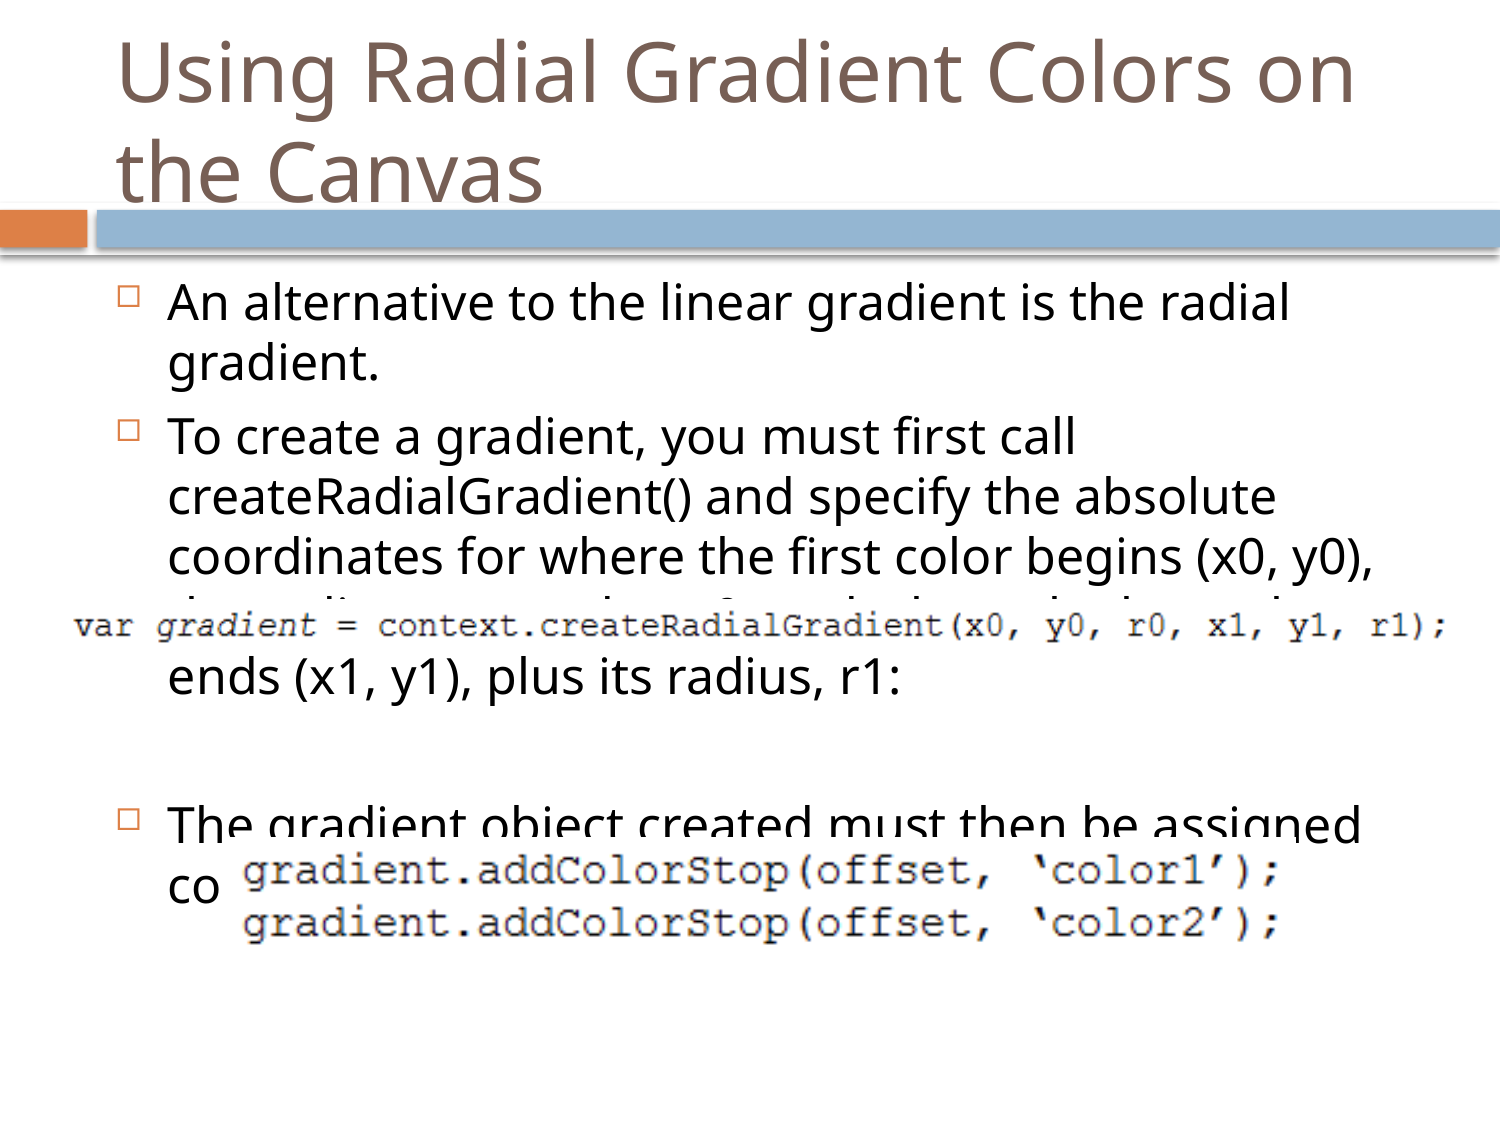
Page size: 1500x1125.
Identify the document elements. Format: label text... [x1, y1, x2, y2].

picture [62, 599, 1463, 653]
picture [224, 837, 1296, 963]
list An alternative to the linear gradient is the radial gradient. To create a gradient, you must first call createRadialGradient() and specify the absolute coordinates for where the first color begins (x0, y0), the radius outward as r0, and where the last color ends (x1, y1), plus its radius, r1: The gradient object created must then be assigned color-stop offsets. [100, 664, 1438, 1000]
list An alternative to the linear gradient is the radial gradient. To create a gradient, you must first call createRadialGradient() and specify the absolute coordinates for where the first color begins (x0, y0), the radius outward as r0, and where the last color ends (x1, y1), plus its radius, r1: The gradient object created must then be assigned color-stop offsets. [100, 262, 1438, 598]
title Using Radial Gradient Colors on the Canvas [100, 37, 1438, 200]
